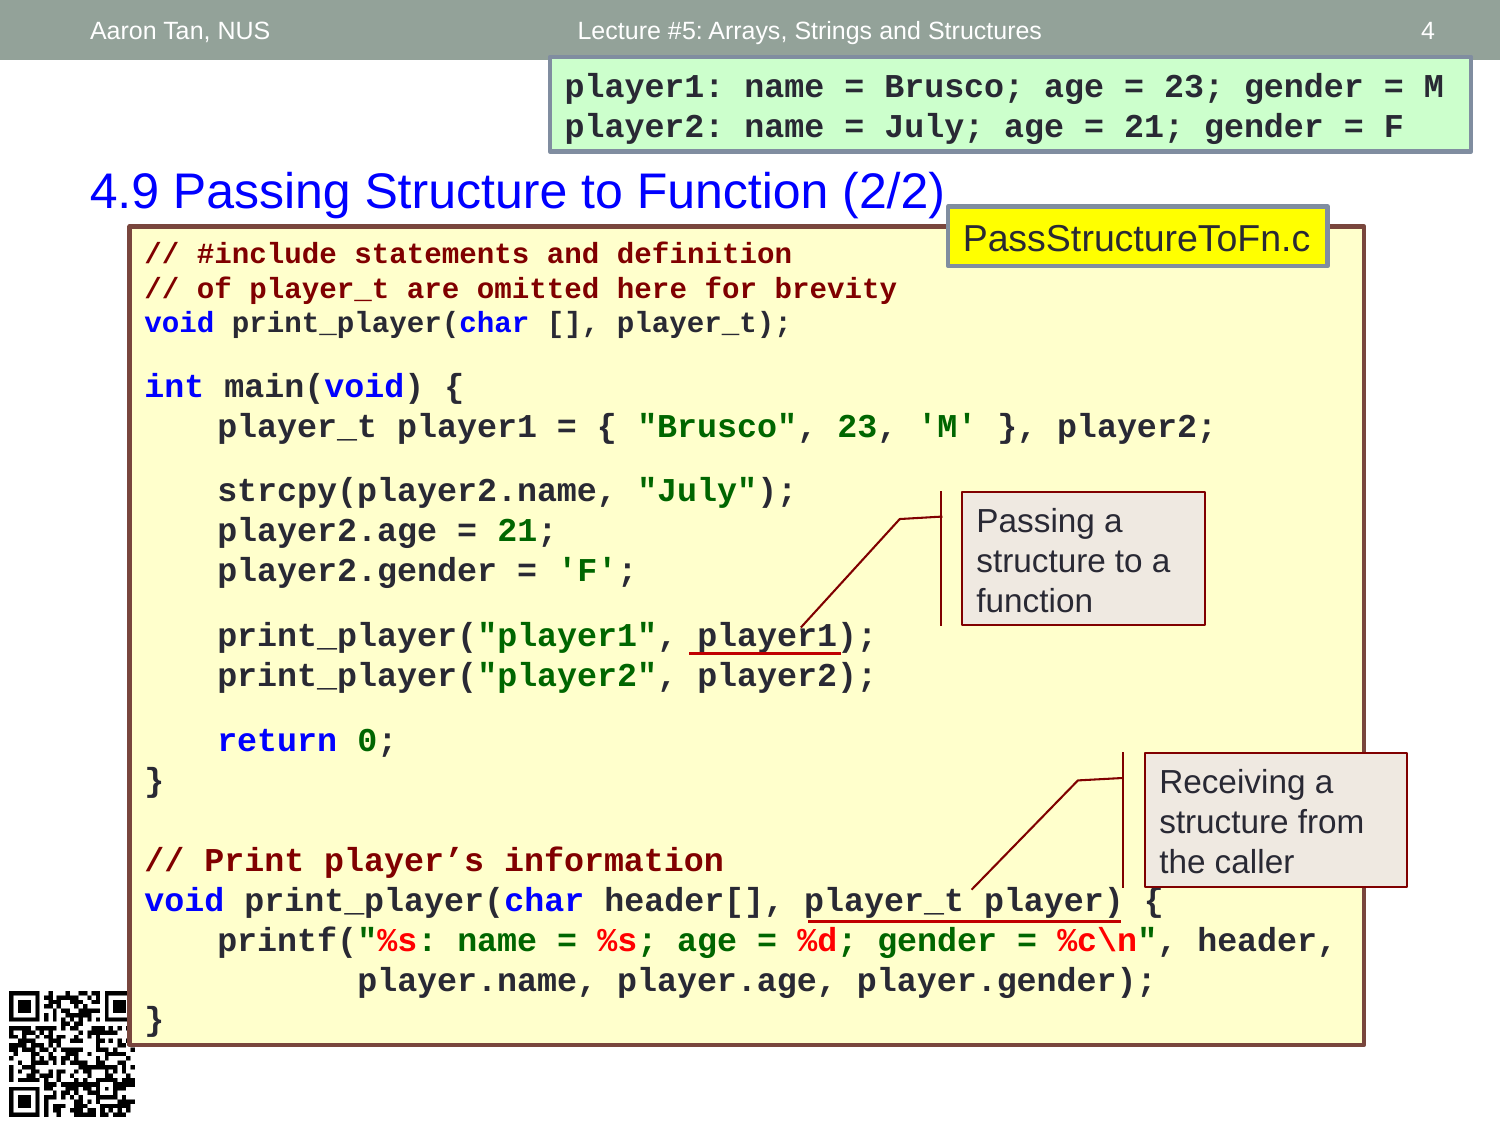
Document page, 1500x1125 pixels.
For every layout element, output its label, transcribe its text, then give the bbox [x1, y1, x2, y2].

footer Lecture #5: Arrays, Strings and Structures [562, 3, 1238, 55]
picture [0, 982, 143, 1125]
text_box 4.9 Passing Structure to Function (2/2) [75, 150, 1450, 226]
slide_number 4 [1308, 3, 1450, 55]
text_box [129, 206, 1365, 1050]
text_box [809, 752, 1408, 922]
text_box player1: name = Brusco; age = 23; gender = M player2: name = July; age = 21; gender = F [548, 55, 1473, 154]
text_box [690, 491, 1206, 654]
slide_number Aaron Tan, NUS [75, 3, 550, 57]
